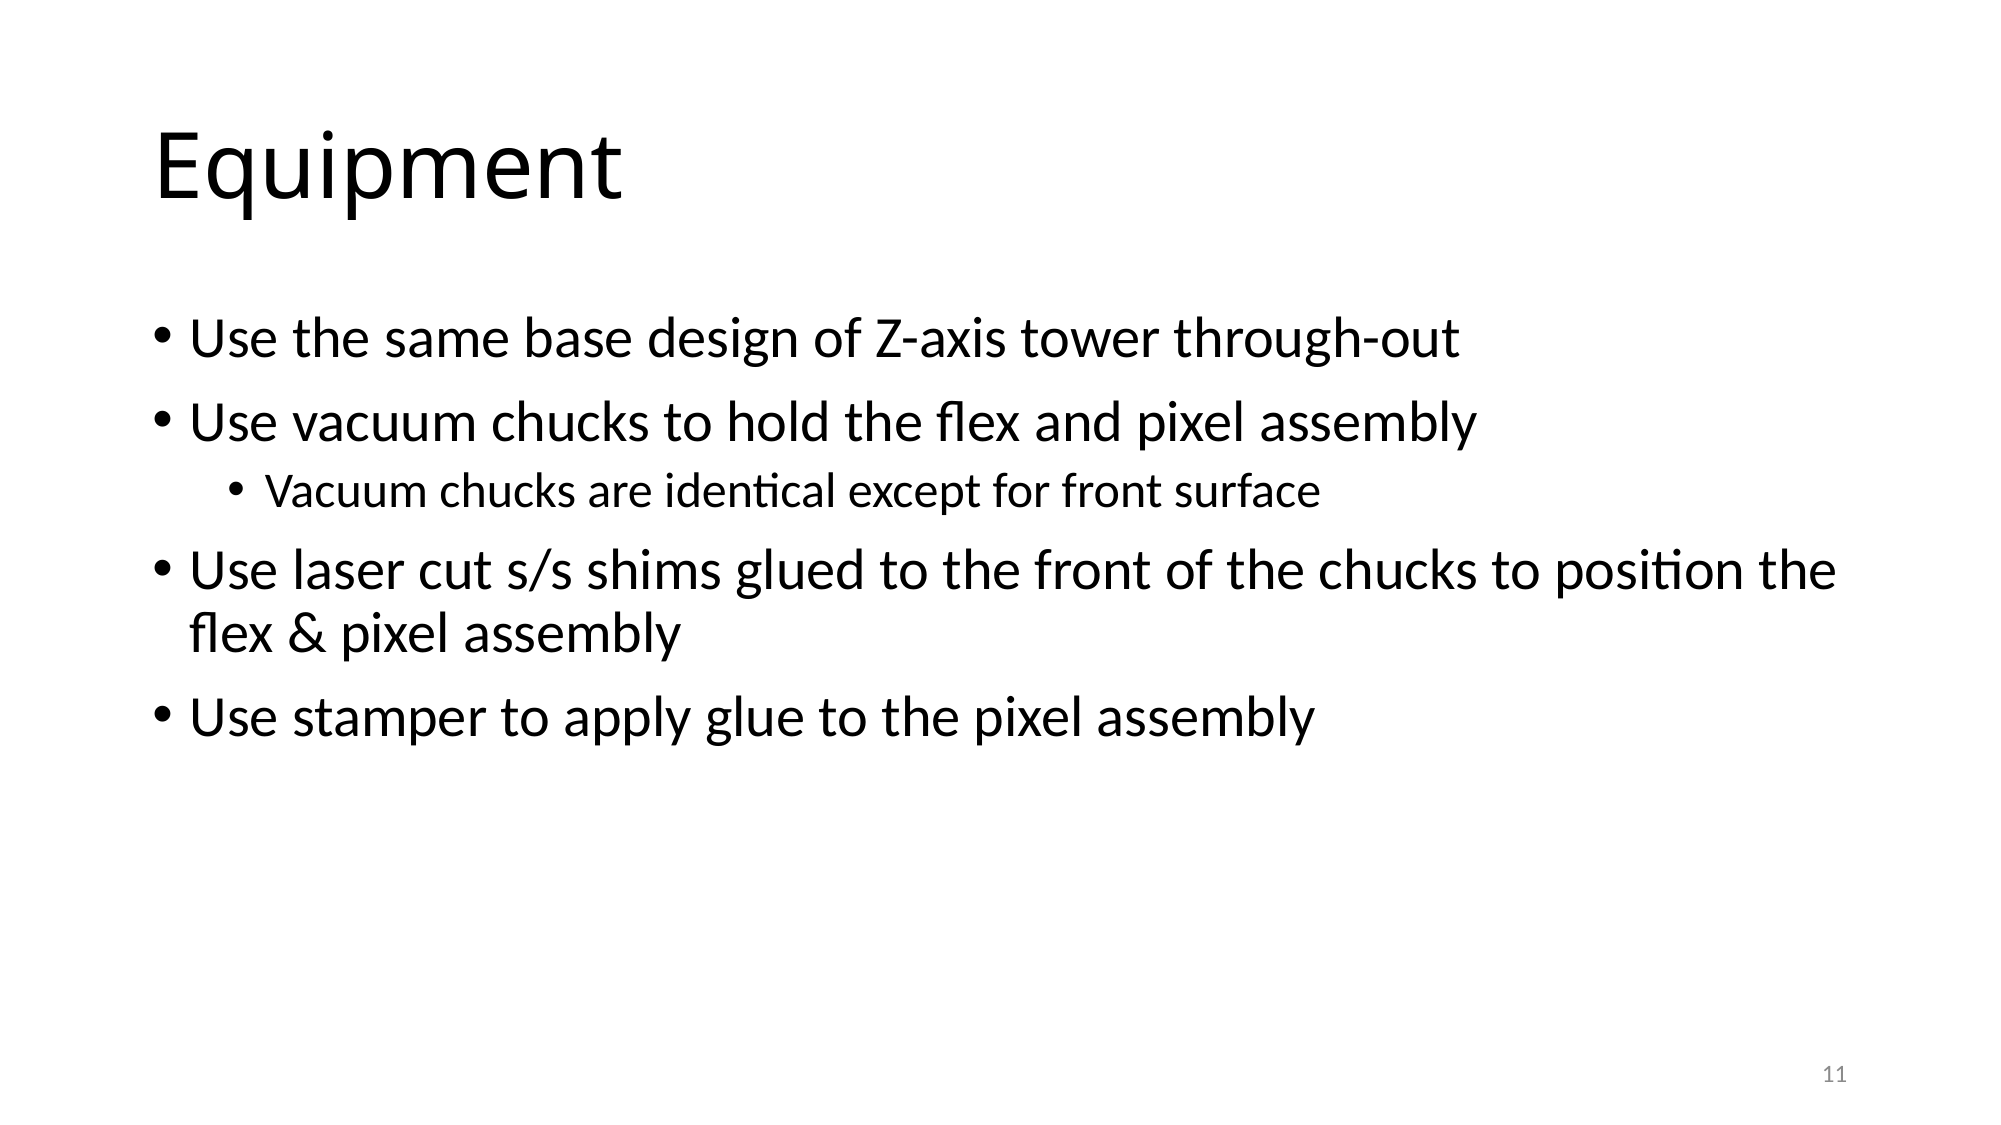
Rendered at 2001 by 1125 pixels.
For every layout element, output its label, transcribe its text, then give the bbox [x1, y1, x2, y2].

list Use the same base design of Z-axis tower through-out Use vacuum chucks to hold the flex and pixel assembly Vacuum chucks are identical except for front surface Use laser cut s/s shims glued to the front of the chucks to position the flex & pixel assembly Use stamper to apply glue to the pixel assembly [137, 299, 1863, 1014]
title Equipment [137, 59, 1863, 278]
slide_number 11 [1412, 1042, 1863, 1103]
